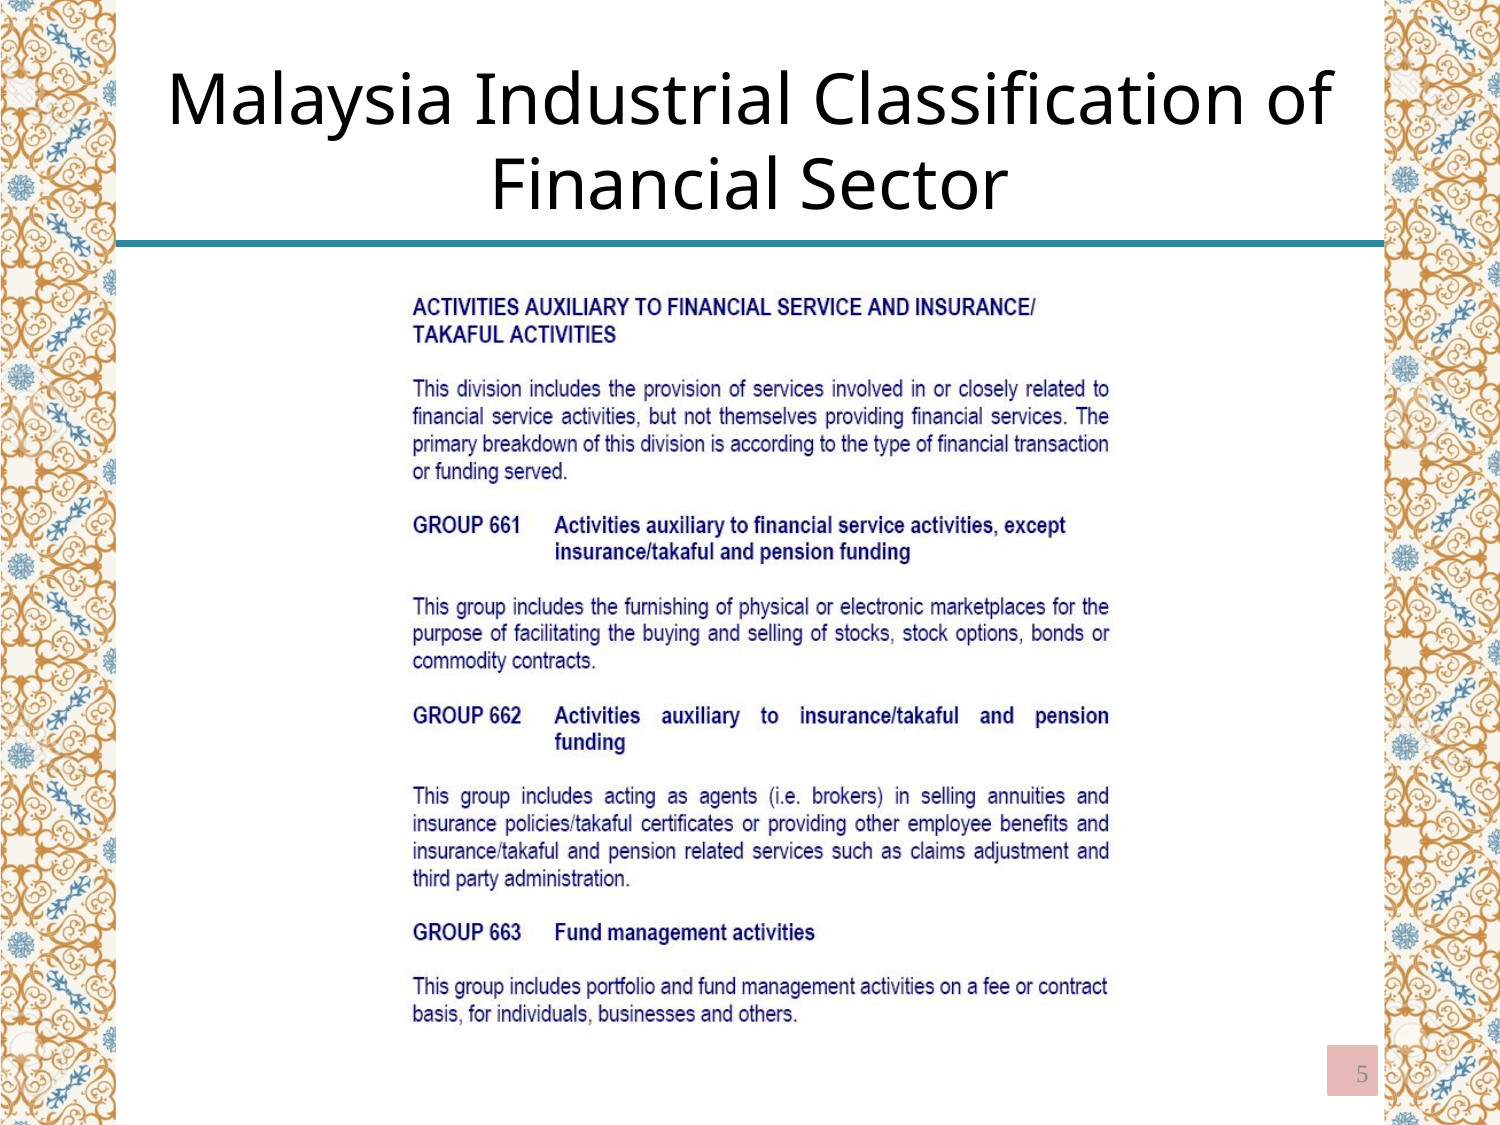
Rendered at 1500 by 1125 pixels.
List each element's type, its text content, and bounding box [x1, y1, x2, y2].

title Malaysia Industrial Classification of Financial Sector [75, 45, 1425, 233]
picture [1385, 0, 1500, 1124]
picture [407, 290, 1131, 1047]
picture [1, 1, 116, 1125]
slide_number 5 [1033, 1042, 1384, 1103]
